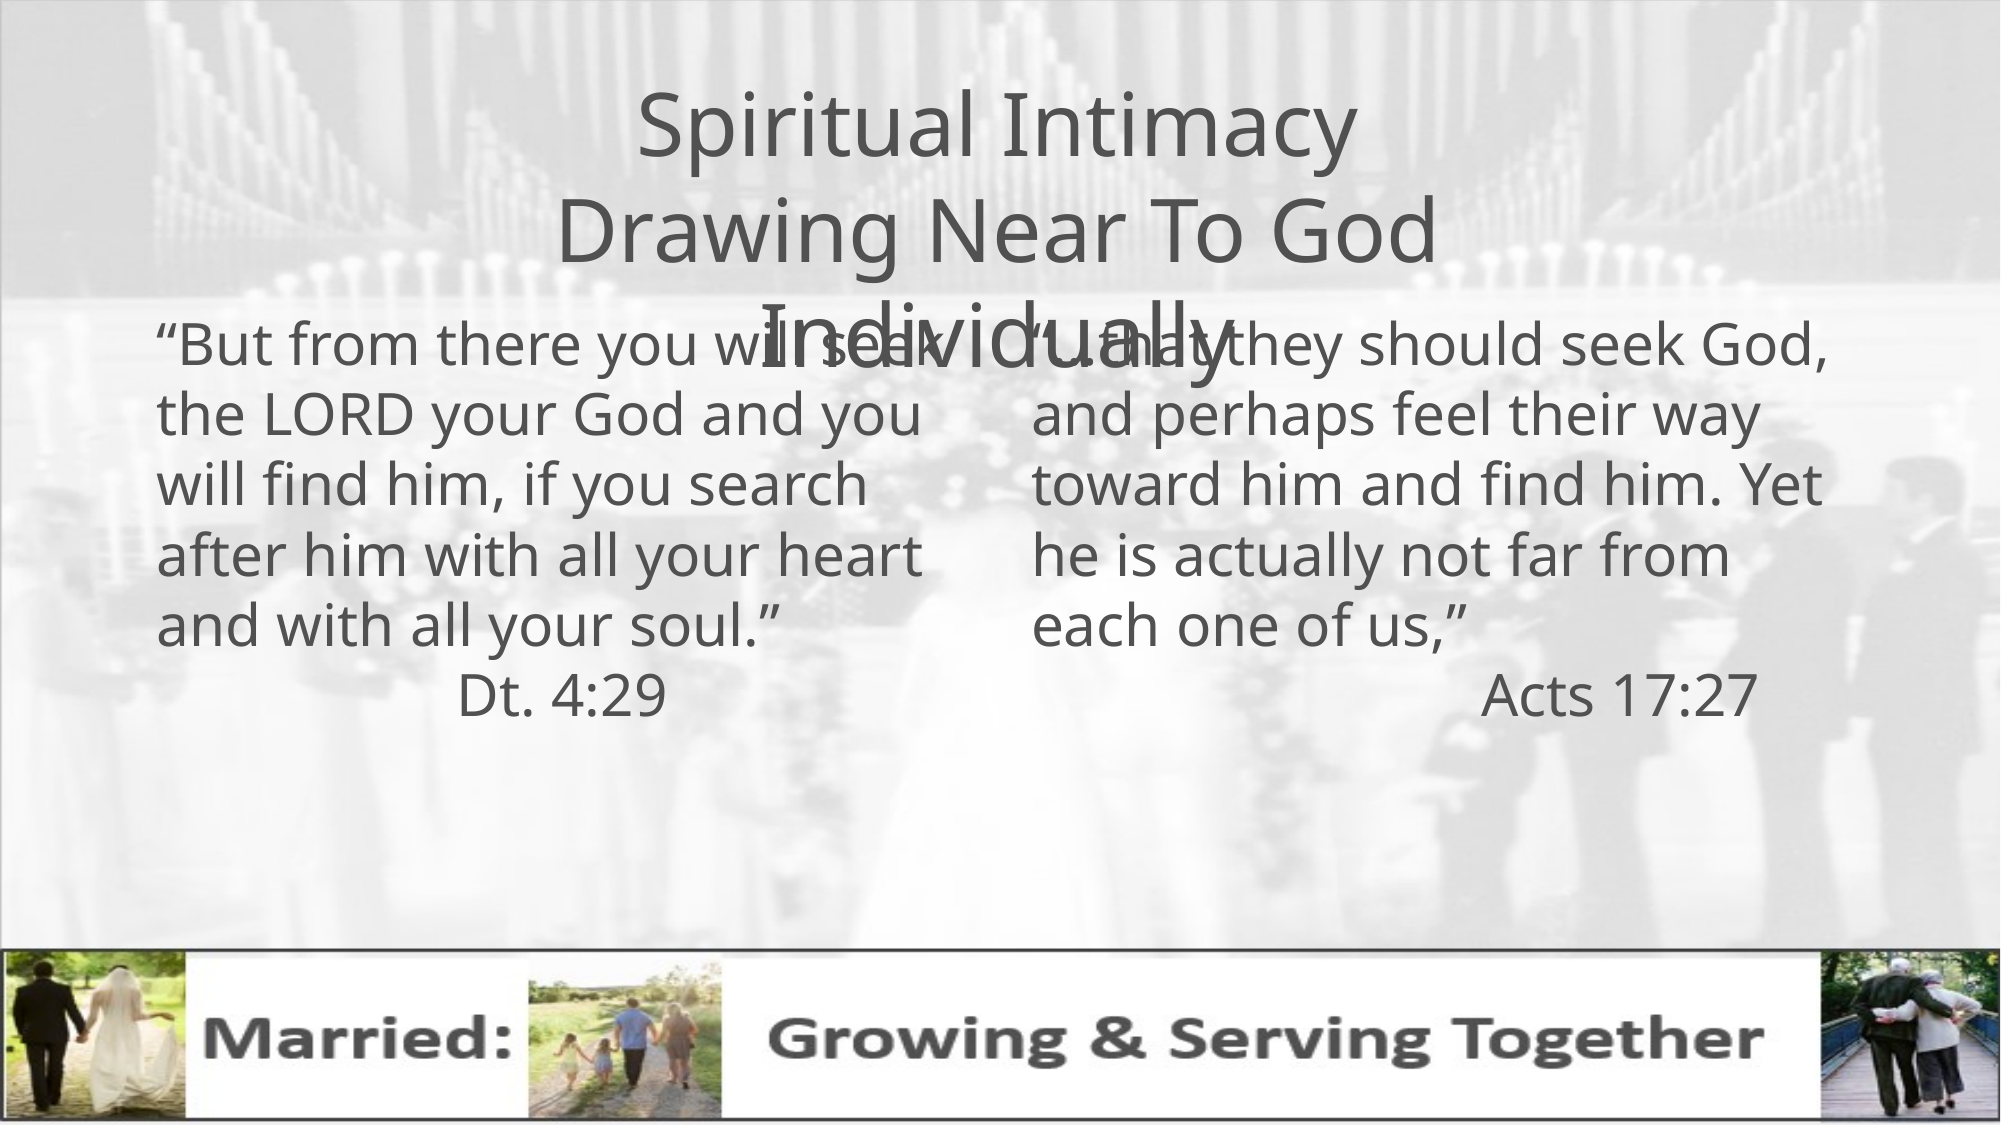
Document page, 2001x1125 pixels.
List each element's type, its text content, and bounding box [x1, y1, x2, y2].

list “…that they should seek God, and perhaps feel their way toward him and find him. Yet he is actually not far from each one of us,” Acts 17:27 [1011, 299, 1863, 1014]
title Spiritual Intimacy Drawing Near To God Individually [323, 61, 1668, 278]
list “But from there you will seek the LORD your God and you will find him, if you search after him with all your heart and with all your soul.” Dt. 4:29 [137, 299, 989, 1014]
picture [0, 0, 2001, 1125]
